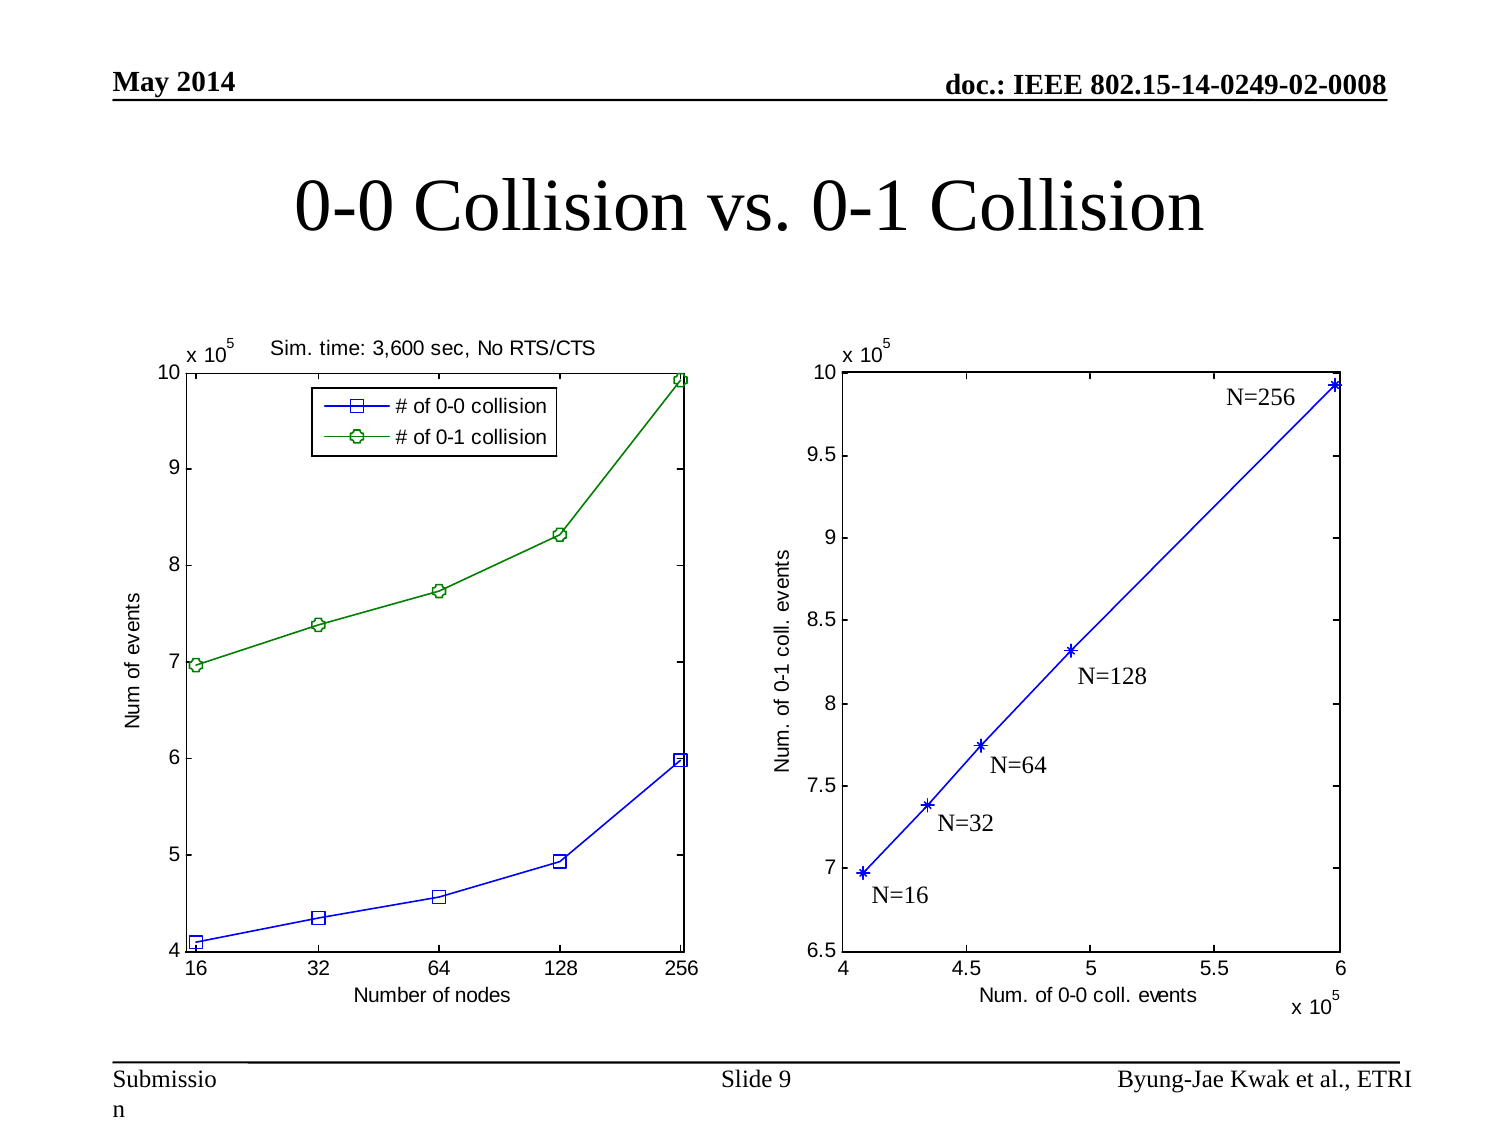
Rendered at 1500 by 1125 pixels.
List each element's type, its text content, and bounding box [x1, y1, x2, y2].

title 0-0 Collision vs. 0-1 Collision [112, 112, 1388, 288]
slide_number Slide 9 [712, 1062, 800, 1093]
footer Byung-Jae Kwak et al., ETRI [900, 1062, 1413, 1093]
picture [102, 320, 746, 1030]
picture [758, 320, 1402, 1030]
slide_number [112, 62, 375, 98]
